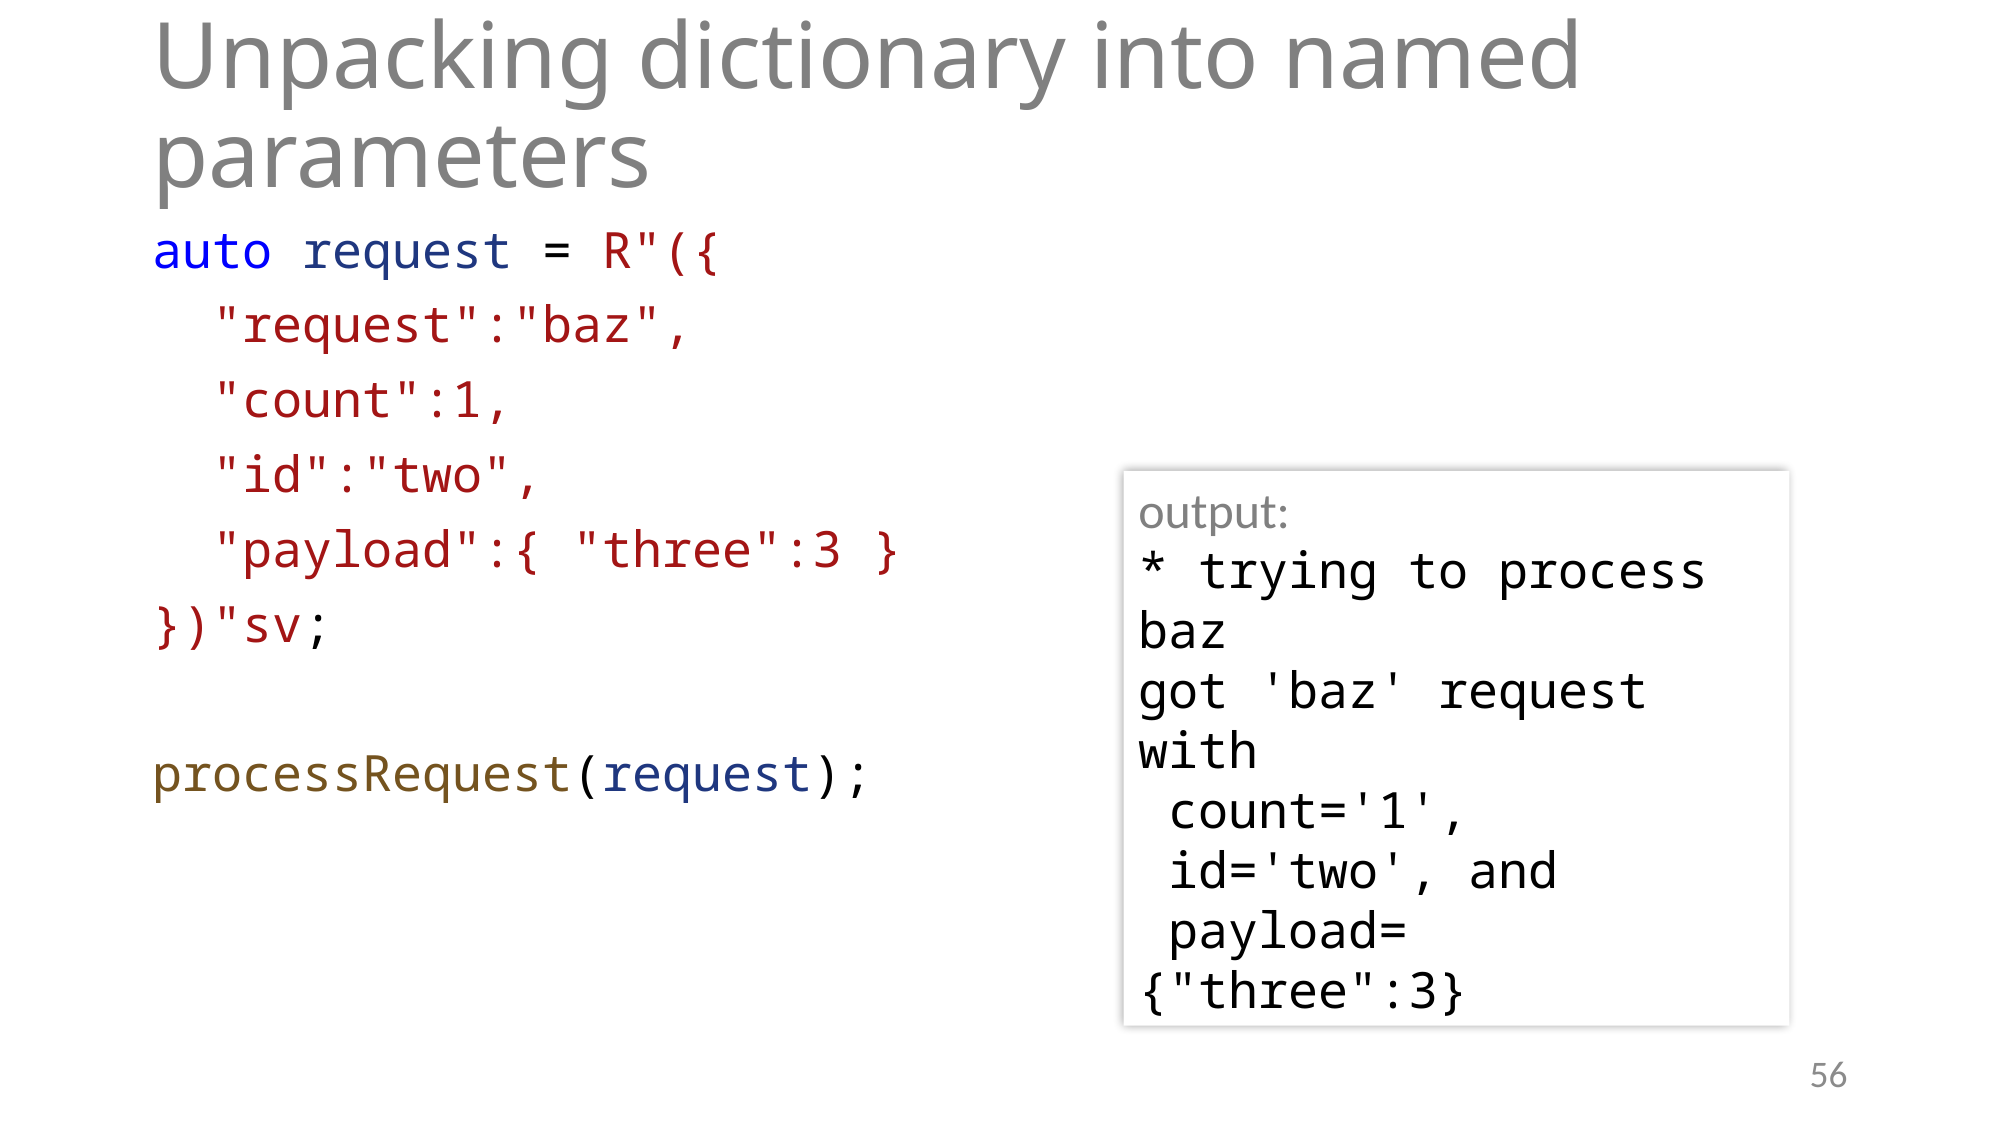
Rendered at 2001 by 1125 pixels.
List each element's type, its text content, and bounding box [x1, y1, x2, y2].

title Unpacking dictionary into named parameters [137, 0, 1863, 217]
text_box output: * trying to process baz got 'baz' request with count='1', id='two', and payload= {"three":3} [1123, 470, 1790, 1026]
slide_number 56 [1412, 1042, 1863, 1103]
list auto request = R"({ "request":"baz", "count":1, "id":"two", "payload":{ "three":3 } })"sv; processRequest(request); [137, 217, 1863, 1043]
